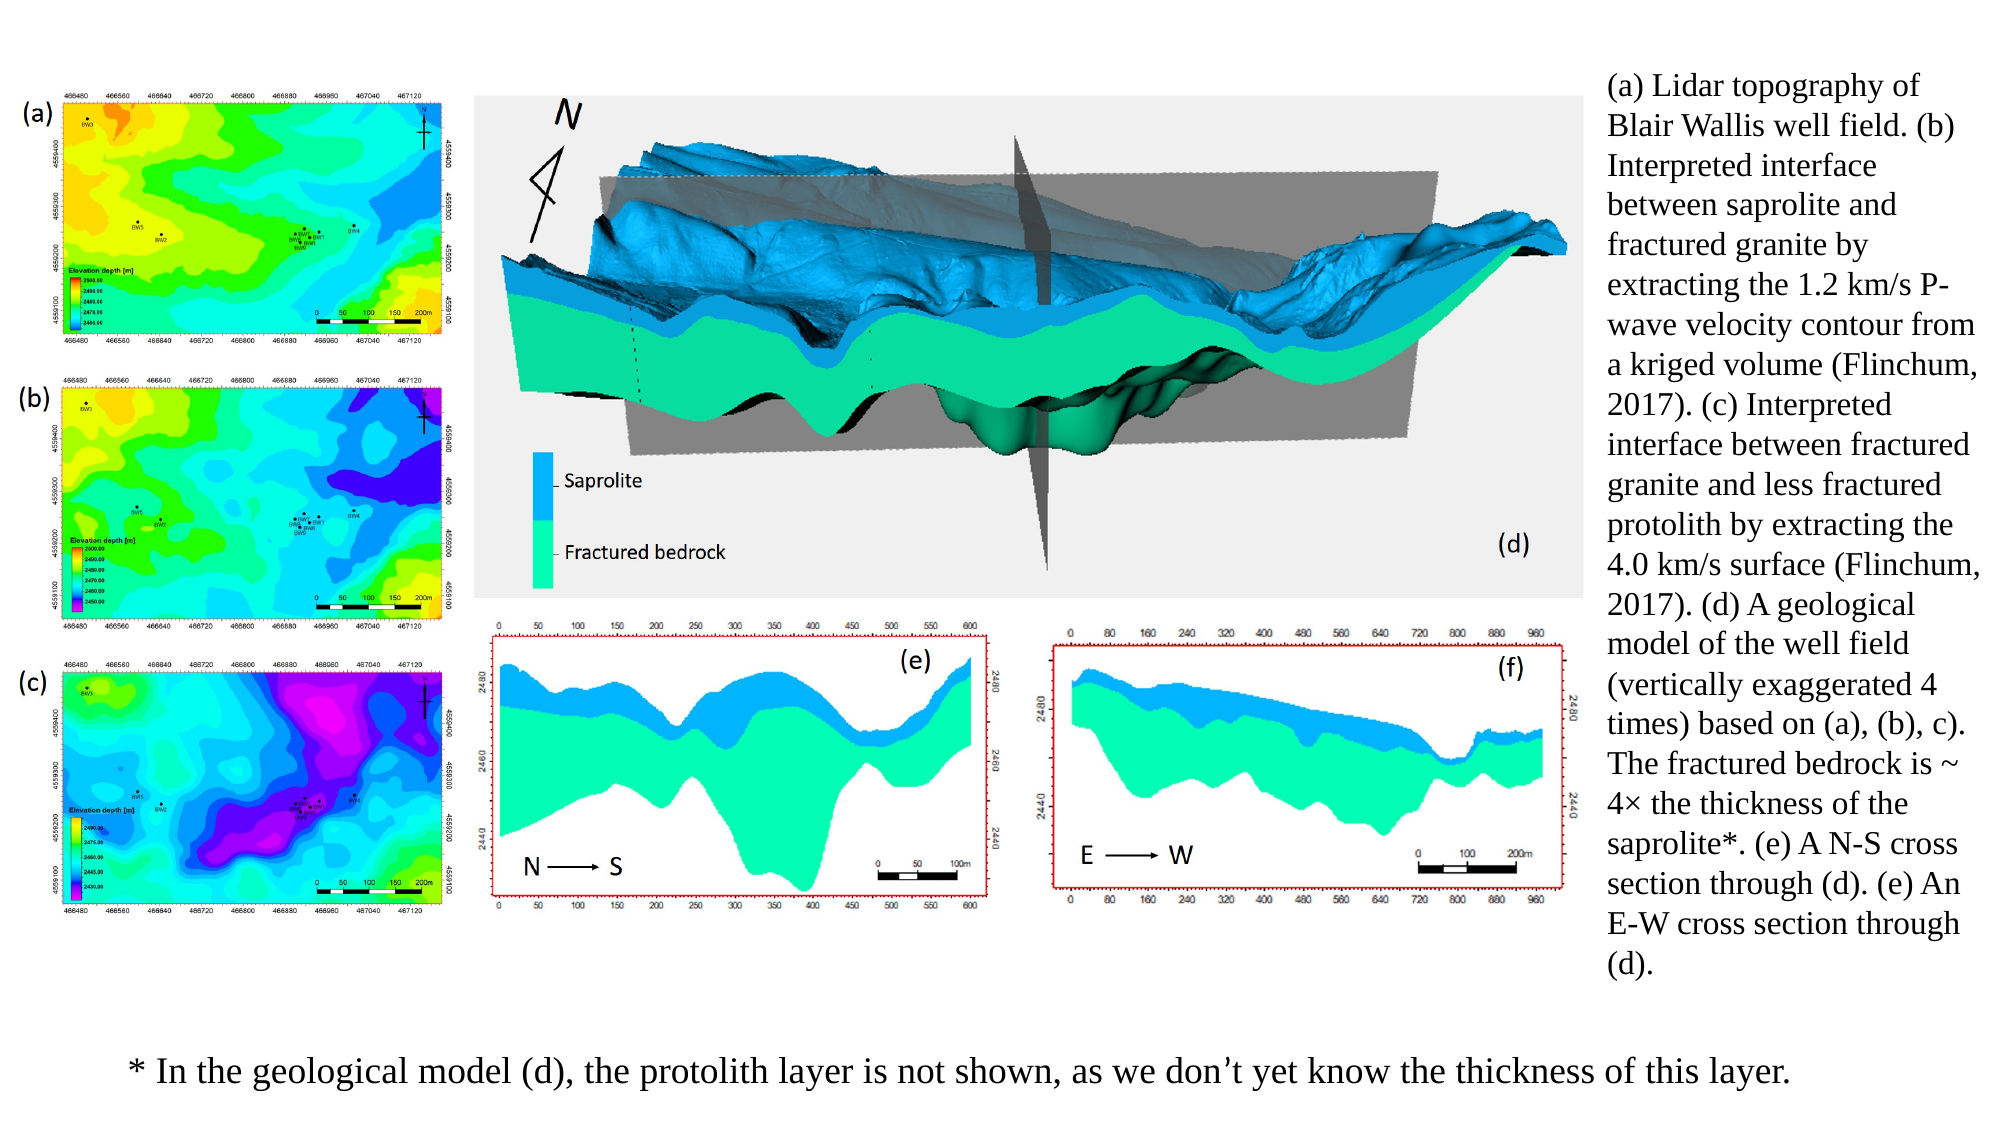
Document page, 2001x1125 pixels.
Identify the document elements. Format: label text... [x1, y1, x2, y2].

text_box * In the geological model (d), the protolith layer is not shown, as we don’t yet know the thickness of this layer. [112, 1039, 1889, 1099]
text_box (a) Lidar topography of Blair Wallis well field. (b) Interpreted interface between saprolite and fractured granite by extracting the 1.2 km/s P-wave velocity contour from a kriged volume (Flinchum, 2017). (c) Interpreted interface between fractured granite and less fractured protolith by extracting the 4.0 km/s surface (Flinchum, 2017). (d) A geological model of the well field (vertically exaggerated 4 times) based on (a), (b), c). The fractured bedrock is ~ 4× the thickness of the saprolite*. (e) A N-S cross section through (d). (e) An E-W cross section through (d). [1592, 55, 2000, 989]
picture [0, 63, 1593, 918]
